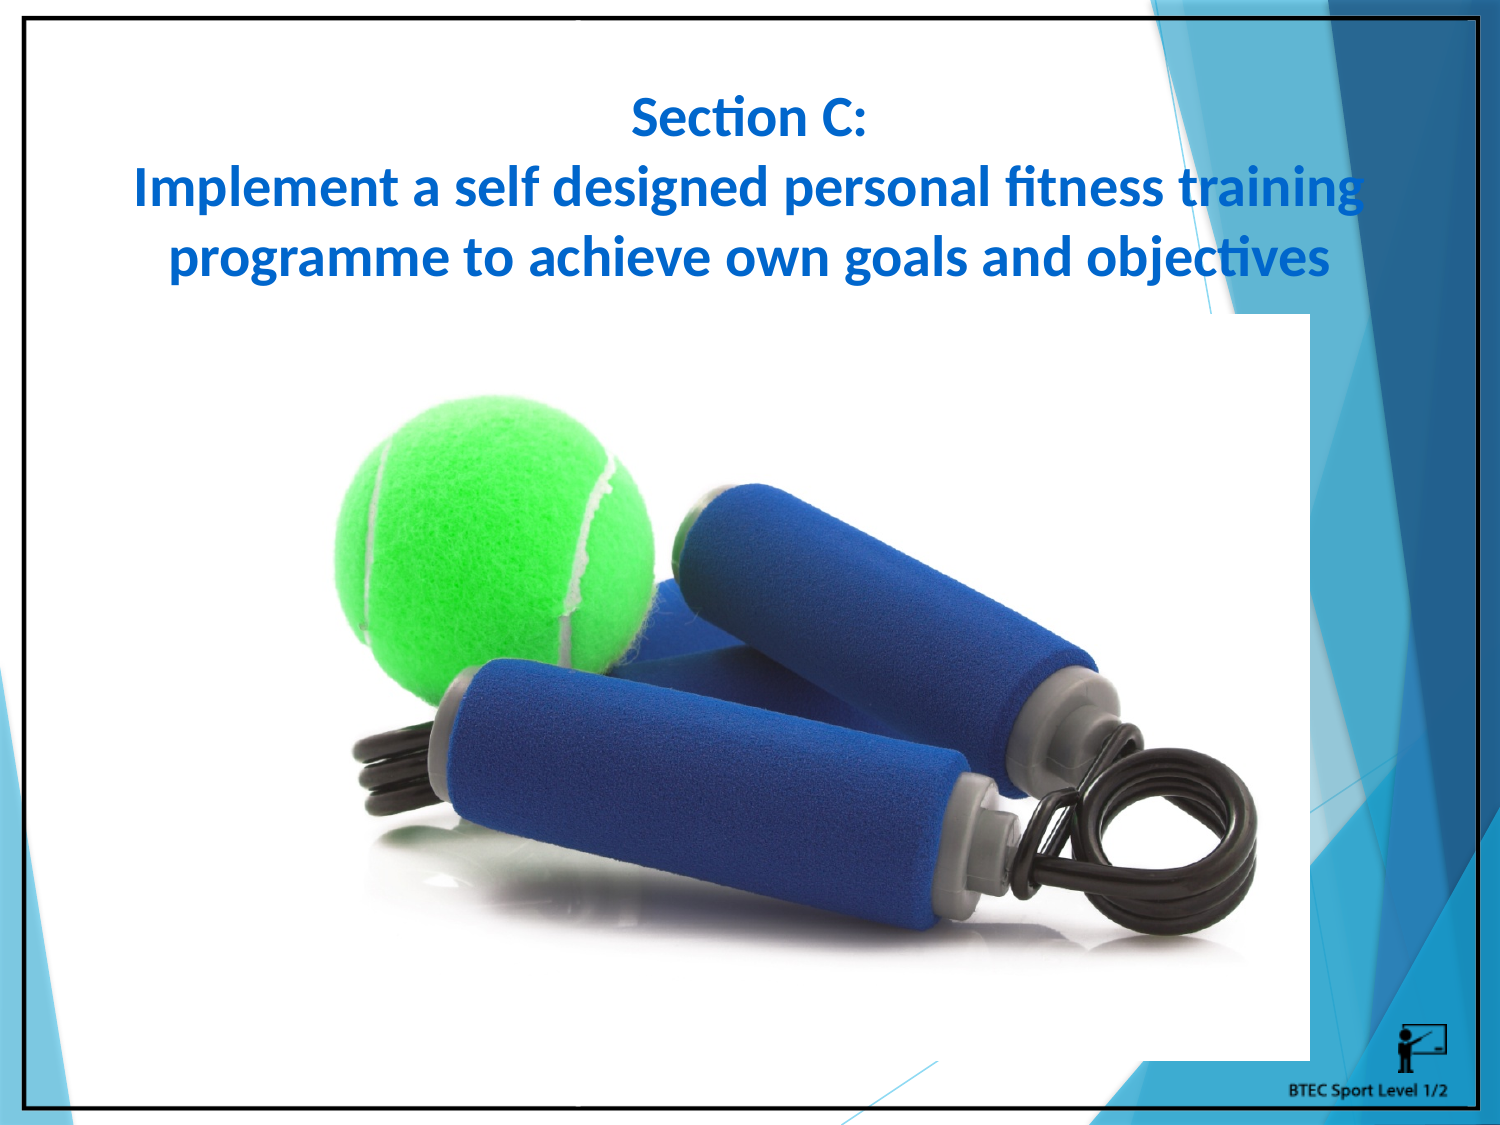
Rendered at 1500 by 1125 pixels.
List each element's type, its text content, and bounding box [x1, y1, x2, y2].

text_box Section C: Implement a self designed personal fitness training programme to achieve own goals and objectives [58, 70, 1442, 295]
picture [0, 0, 1500, 1125]
